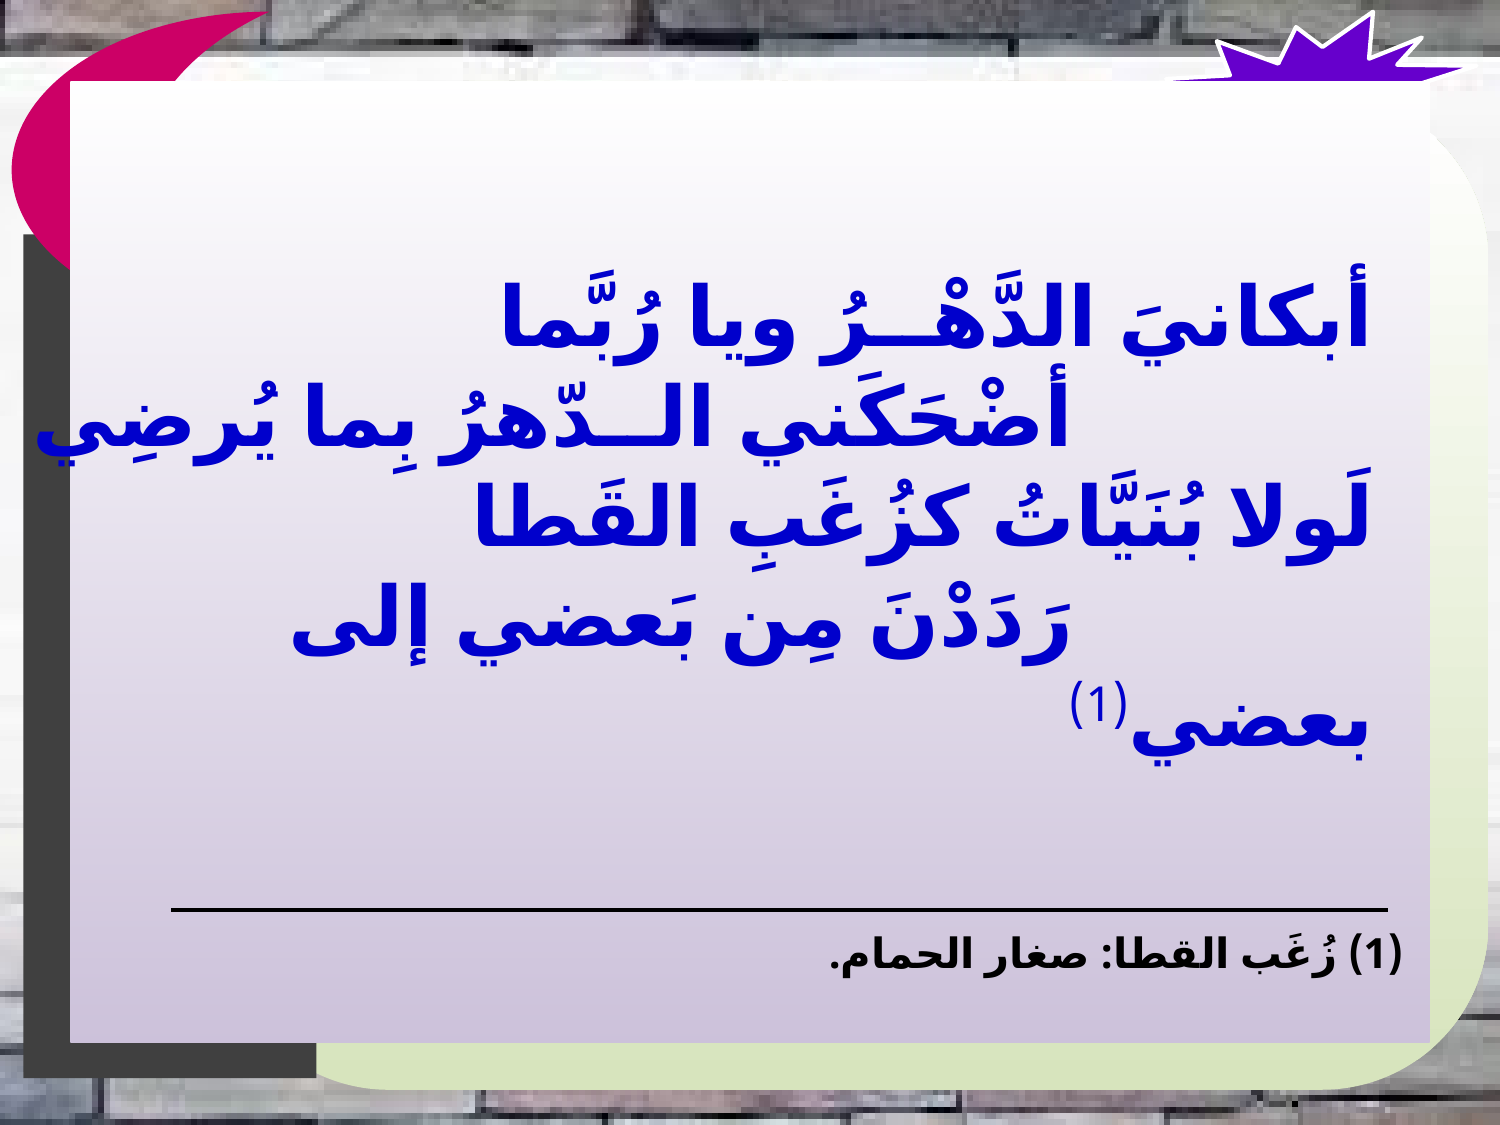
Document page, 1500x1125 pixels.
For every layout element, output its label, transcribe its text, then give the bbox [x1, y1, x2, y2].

picture [0, 0, 1500, 1125]
text_box أبكانيَ الدَّهْــرُ ويا رُبَّما أضْحَكَني الــدّهرُ بِما يُرضِي لَولا بُنَيَّاتُ كزُغَبِ القَطا رَدَدْنَ مِن بَعضي إلى بعضي(1) [0, 255, 6, 770]
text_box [170, 909, 1389, 988]
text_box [11, 11, 1489, 1090]
